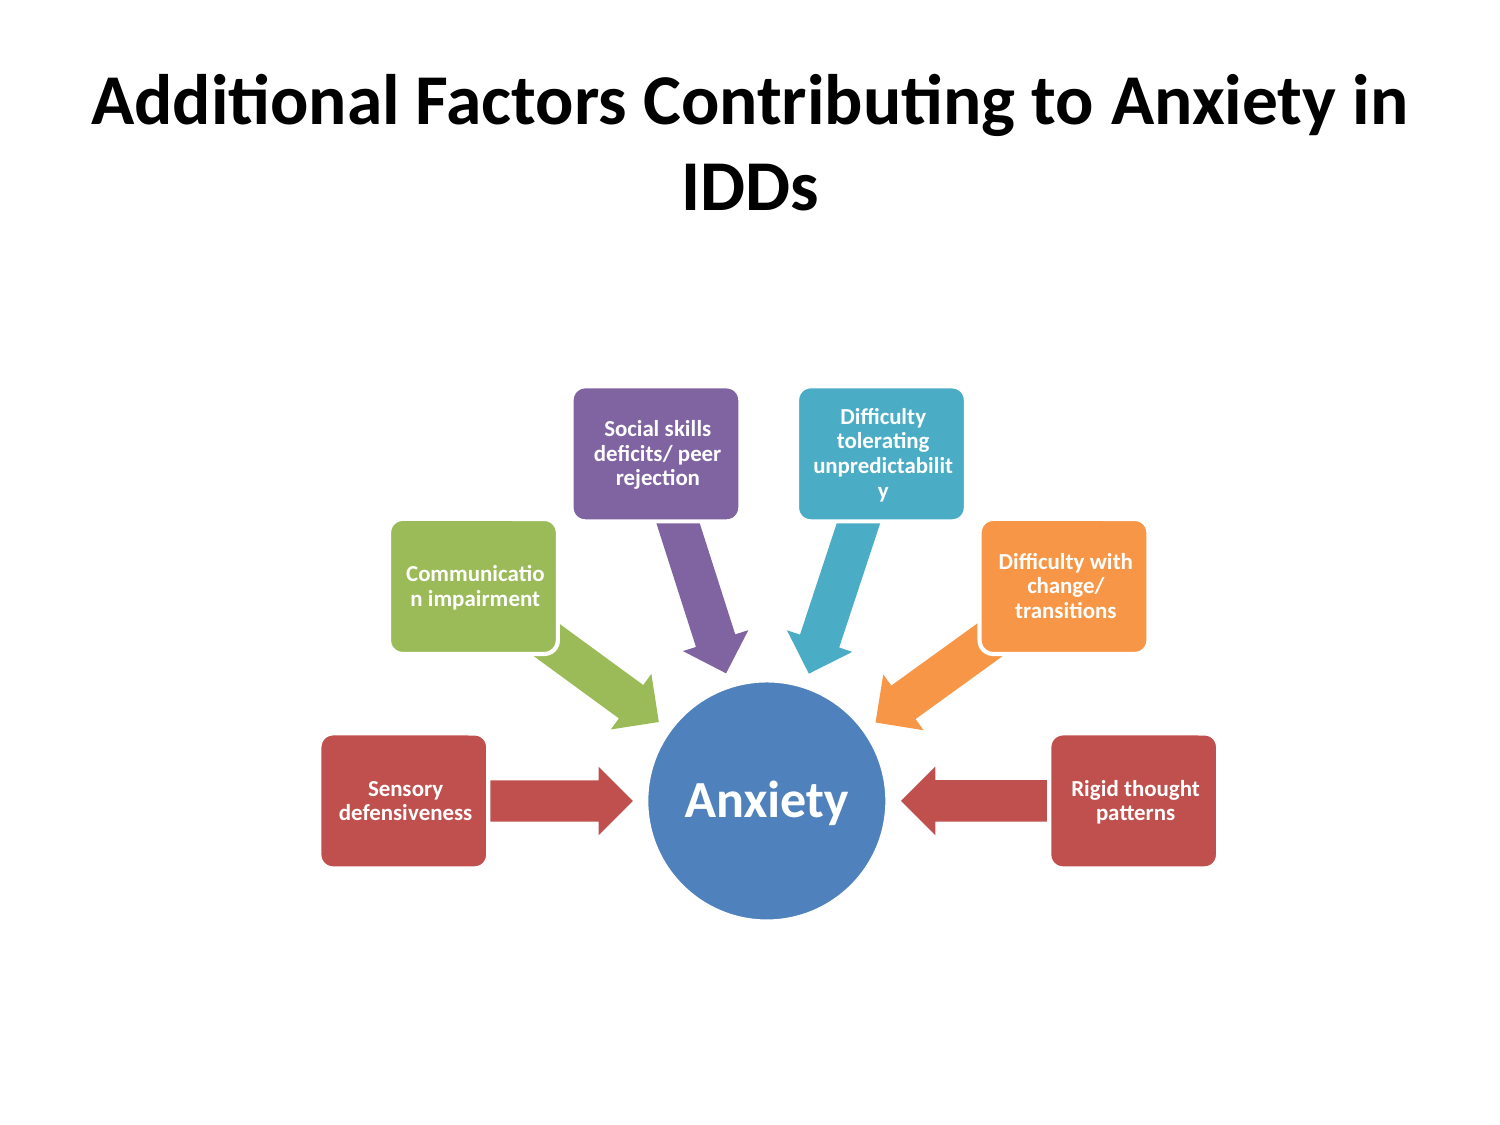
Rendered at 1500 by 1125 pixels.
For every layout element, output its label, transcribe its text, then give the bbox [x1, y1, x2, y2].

title Additional Factors Contributing to Anxiety in IDDs [75, 45, 1425, 233]
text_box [121, 385, 1416, 922]
